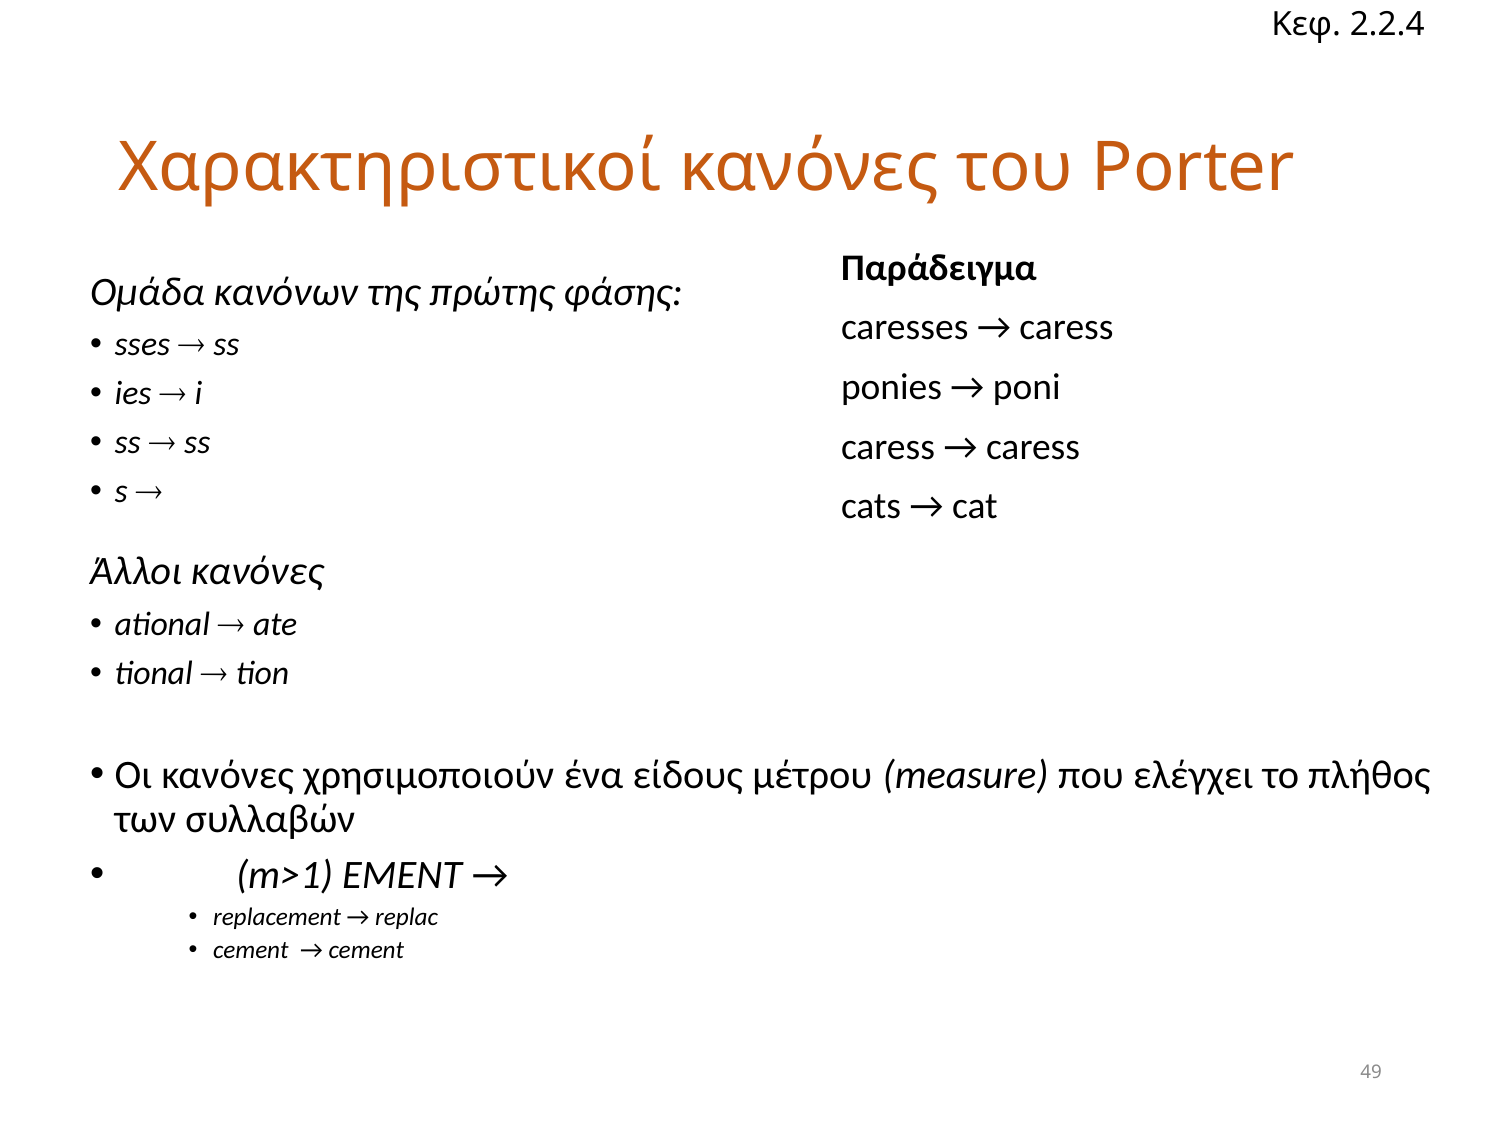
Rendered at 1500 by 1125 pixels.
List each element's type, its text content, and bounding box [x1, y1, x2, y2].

text_box Κεφ. 2.2.4 [1256, 0, 1440, 50]
list Ομάδα κανόνων της πρώτης φάσης: sses  ss ies  i ss  ss s  Άλλοι κανόνες ational  ate tional  tion Οι κανόνες χρησιμοποιούν ένα είδους μέτρου (measure) που ελέγχει το πλήθος των συλλαβών (m>1) EMENT → replacement → replac cement → cement [75, 262, 1447, 976]
text_box Παράδειγμα caresses → caress ponies → poni caress → caress cats → cat [751, 175, 1326, 446]
title Χαρακτηριστικοί κανόνες του Porter [103, 59, 1397, 262]
slide_number 49 [1059, 1042, 1397, 1103]
